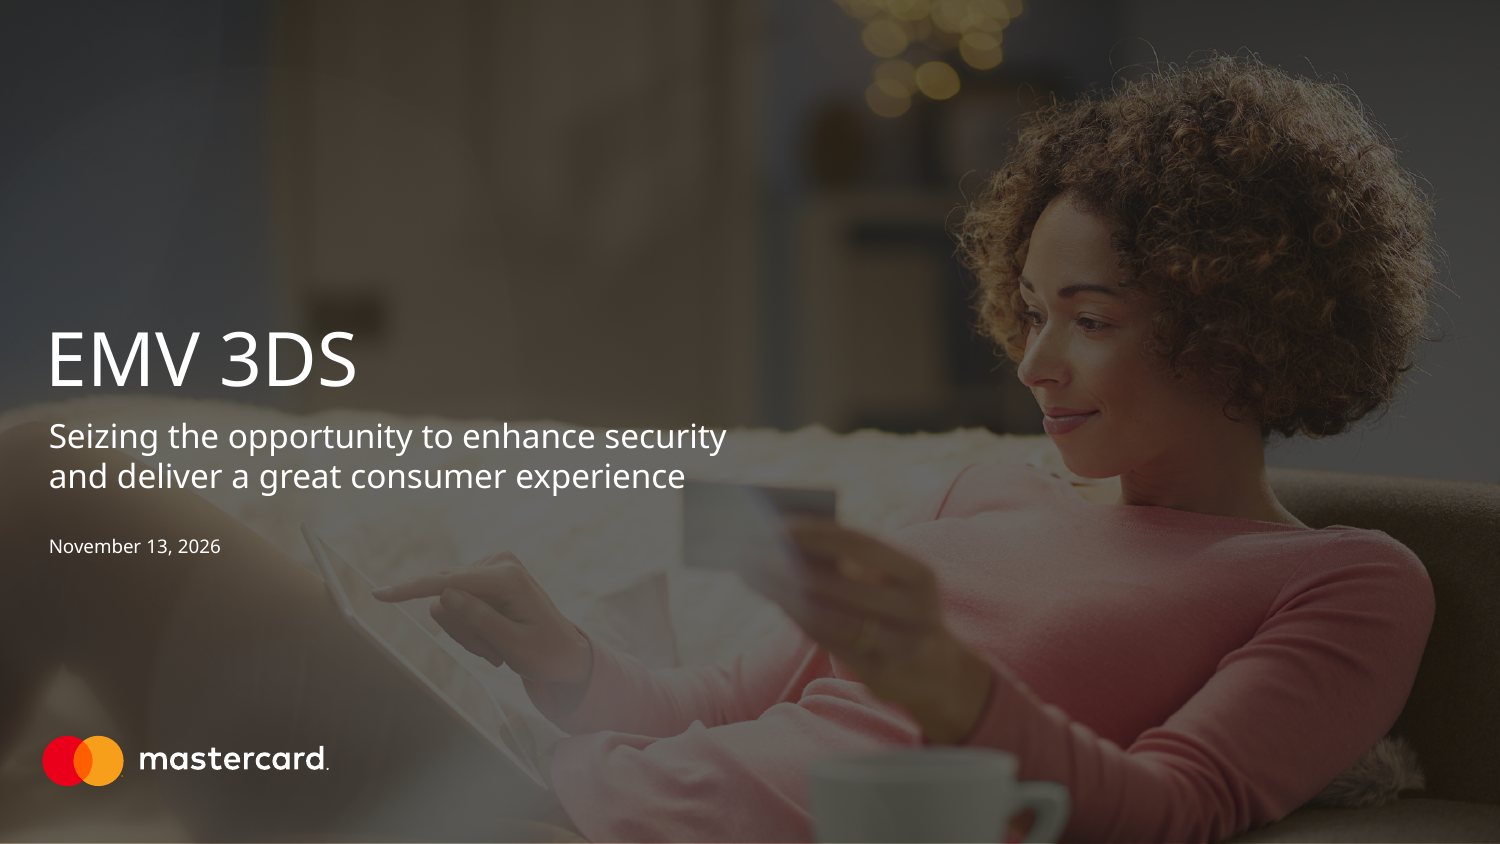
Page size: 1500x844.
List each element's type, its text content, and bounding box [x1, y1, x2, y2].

subtitle Seizing the opportunity to enhance security and deliver a great consumer experience [33, 407, 768, 490]
title EMV 3DS [30, 169, 1164, 404]
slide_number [33, 515, 714, 561]
